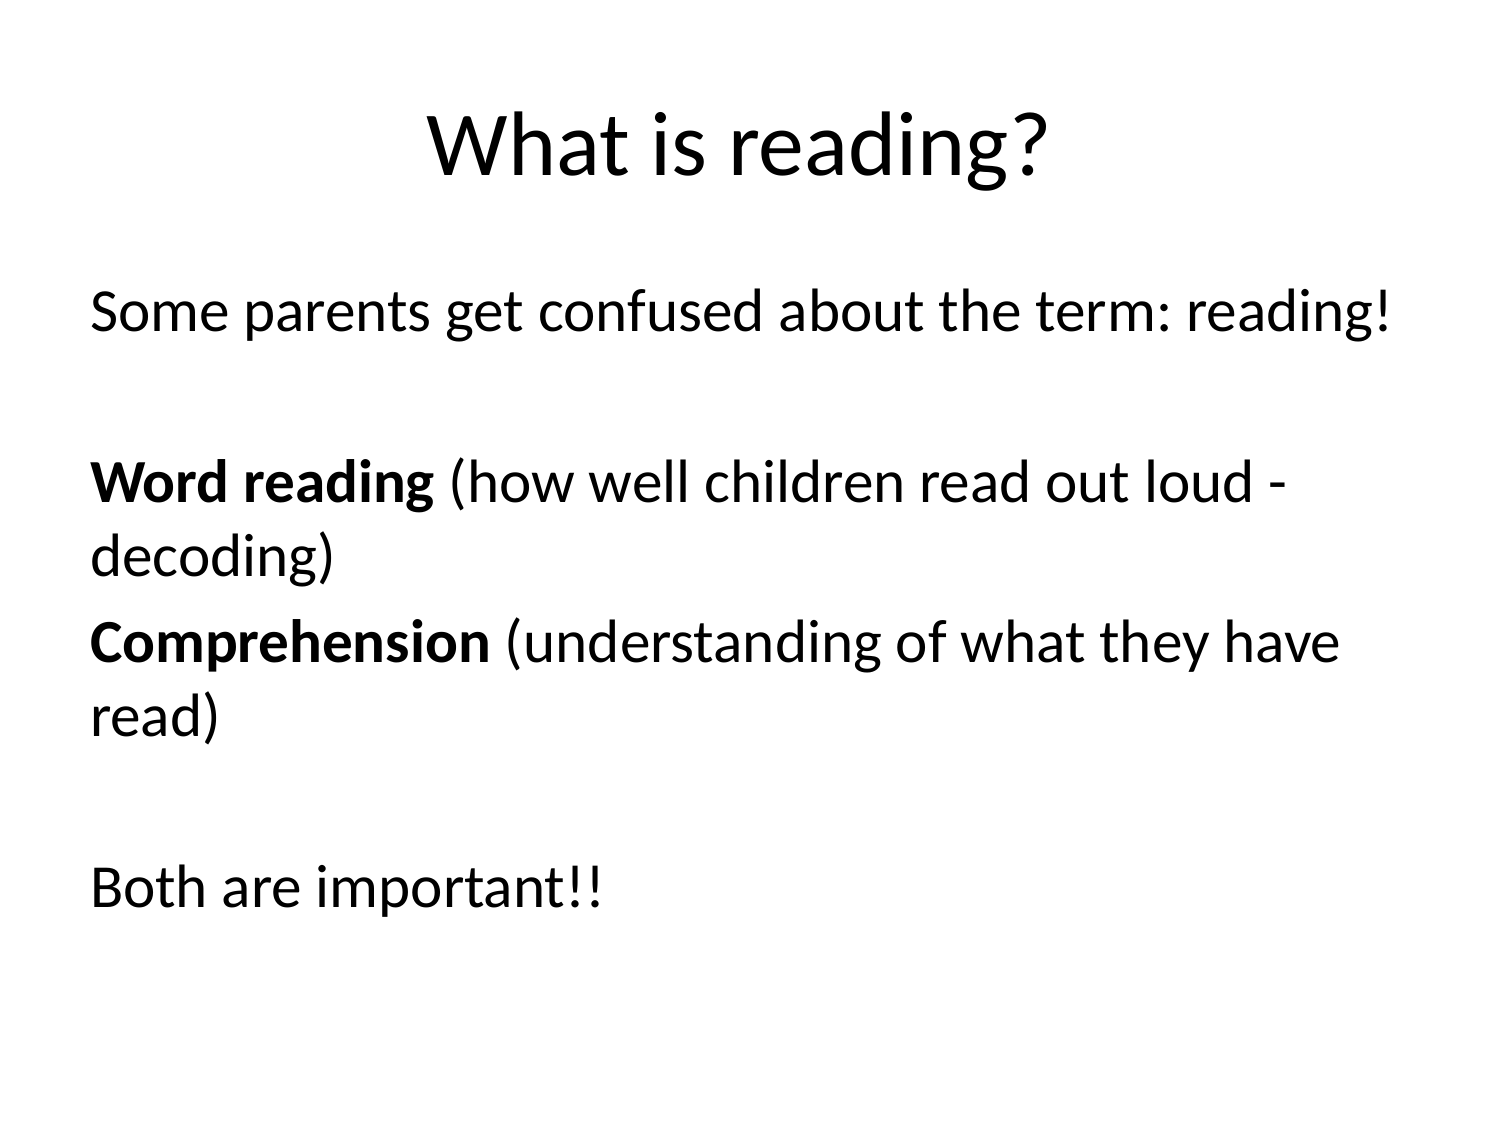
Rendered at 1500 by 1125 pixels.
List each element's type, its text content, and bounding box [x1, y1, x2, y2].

title What is reading? [75, 45, 1425, 233]
list Some parents get confused about the term: reading! Word reading (how well children read out loud - decoding) Comprehension (understanding of what they have read) Both are important!! [75, 262, 1425, 1005]
